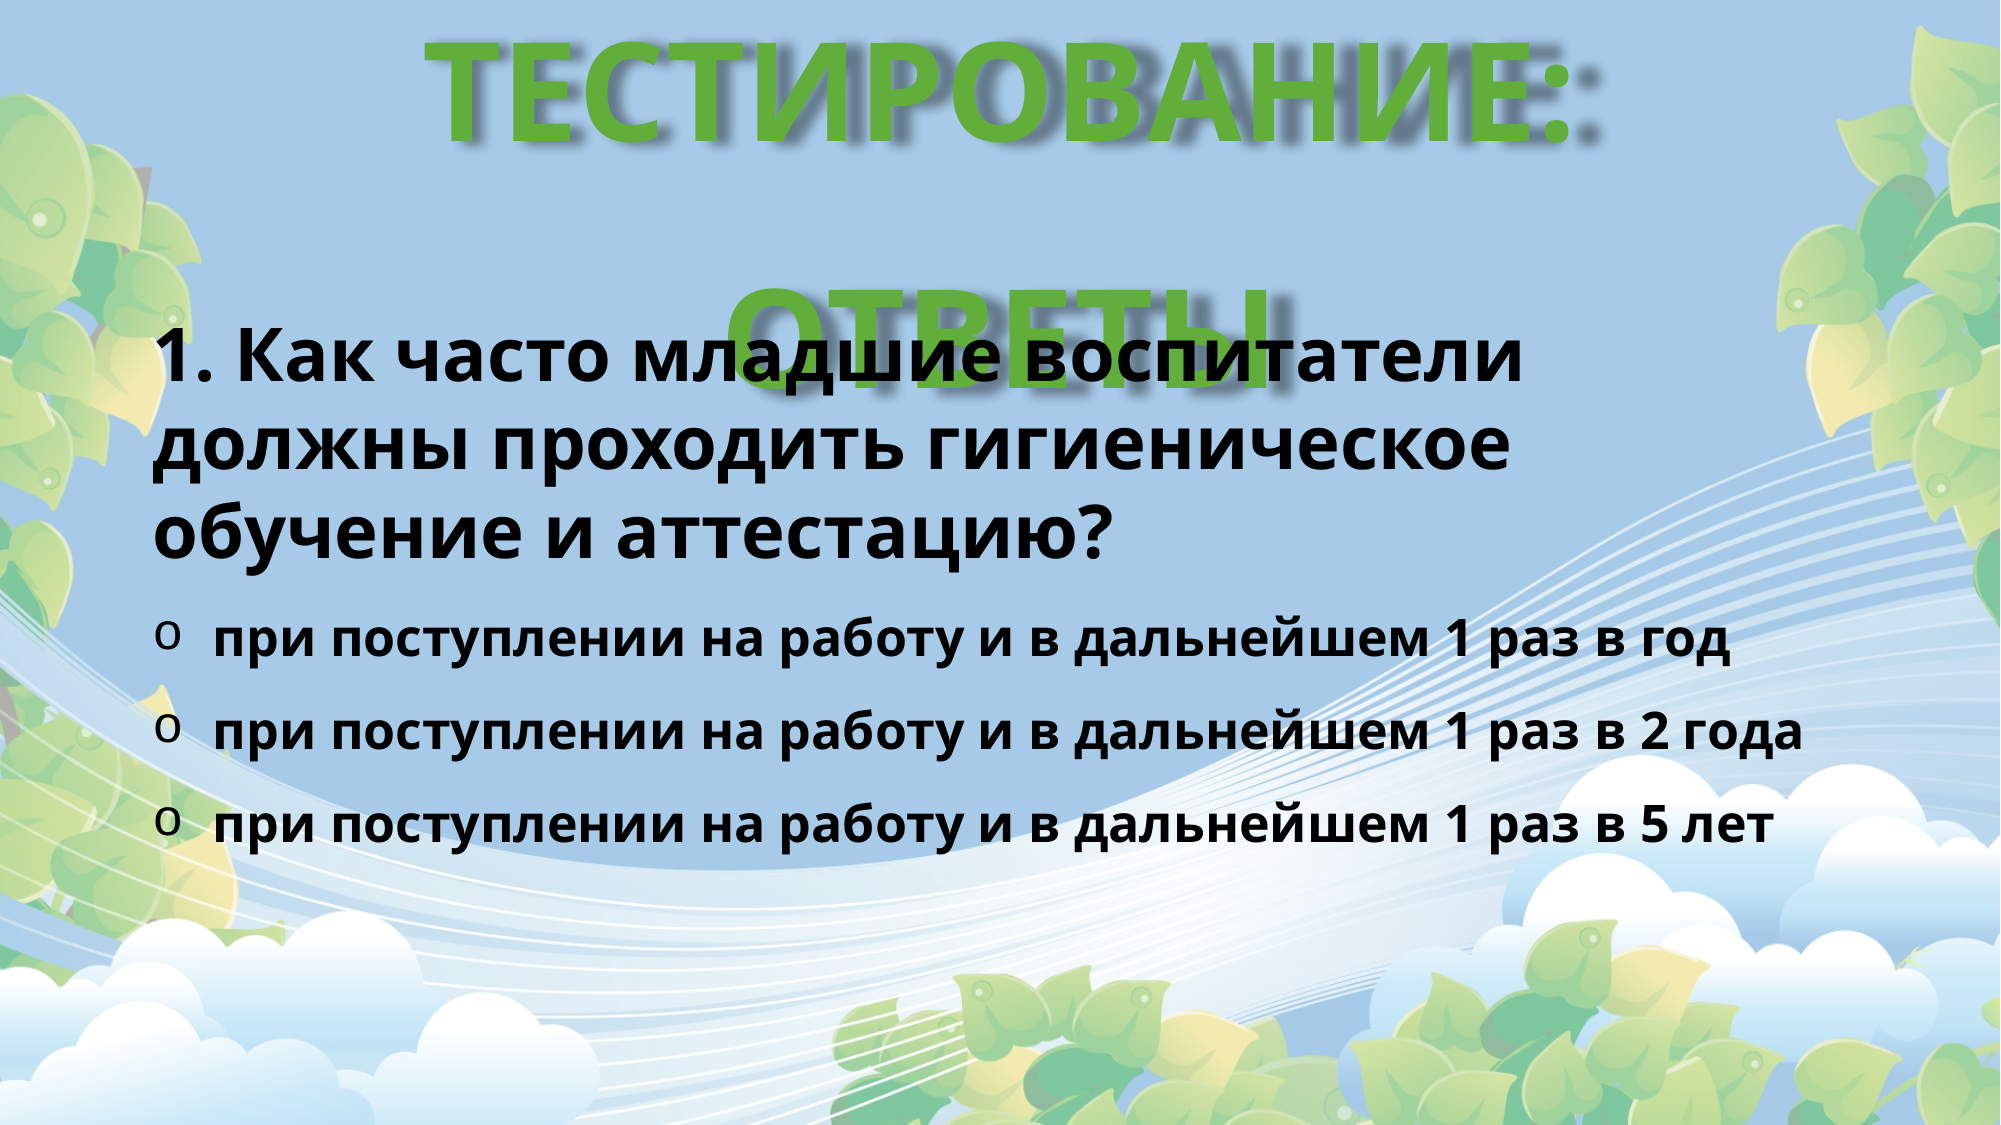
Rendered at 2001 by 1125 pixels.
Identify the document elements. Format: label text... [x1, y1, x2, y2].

title ТЕСТИРОВАНИЕ: ОТВЕТЫ [137, 59, 1863, 278]
list 1. Как часто младшие воспитатели должны проходить гигиеническое обучение и аттестацию? при поступлении на работу и в дальнейшем 1 раз в год при поступлении на работу и в дальнейшем 1 раз в 2 года при поступлении на работу и в дальнейшем 1 раз в 5 лет [137, 299, 1863, 1014]
